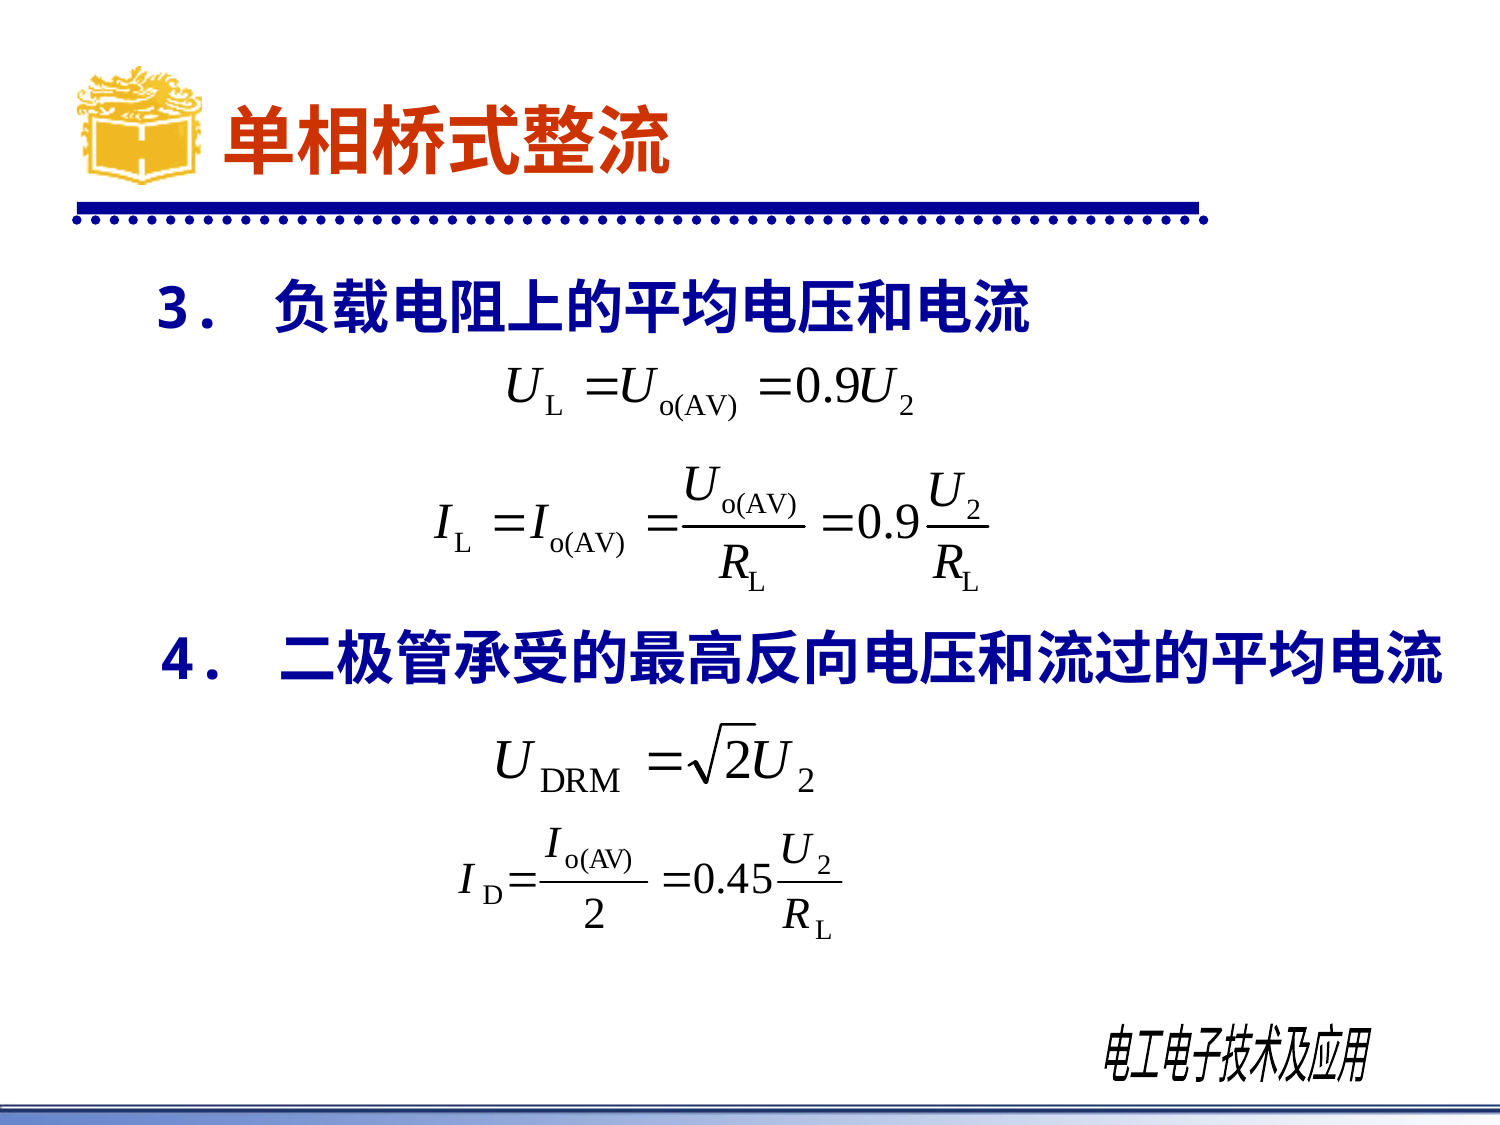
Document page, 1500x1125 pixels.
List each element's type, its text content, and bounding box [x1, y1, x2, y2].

list 3. 负载电阻上的平均电压和电流 [74, 262, 1276, 363]
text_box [449, 812, 850, 950]
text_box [487, 712, 825, 805]
title 单相桥式整流 [206, 44, 1426, 233]
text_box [499, 349, 926, 433]
text_box 4. 二极管承受的最高反向电压和流过的平均电流 [75, 599, 1463, 699]
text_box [424, 449, 1001, 603]
picture [0, 1103, 1500, 1125]
